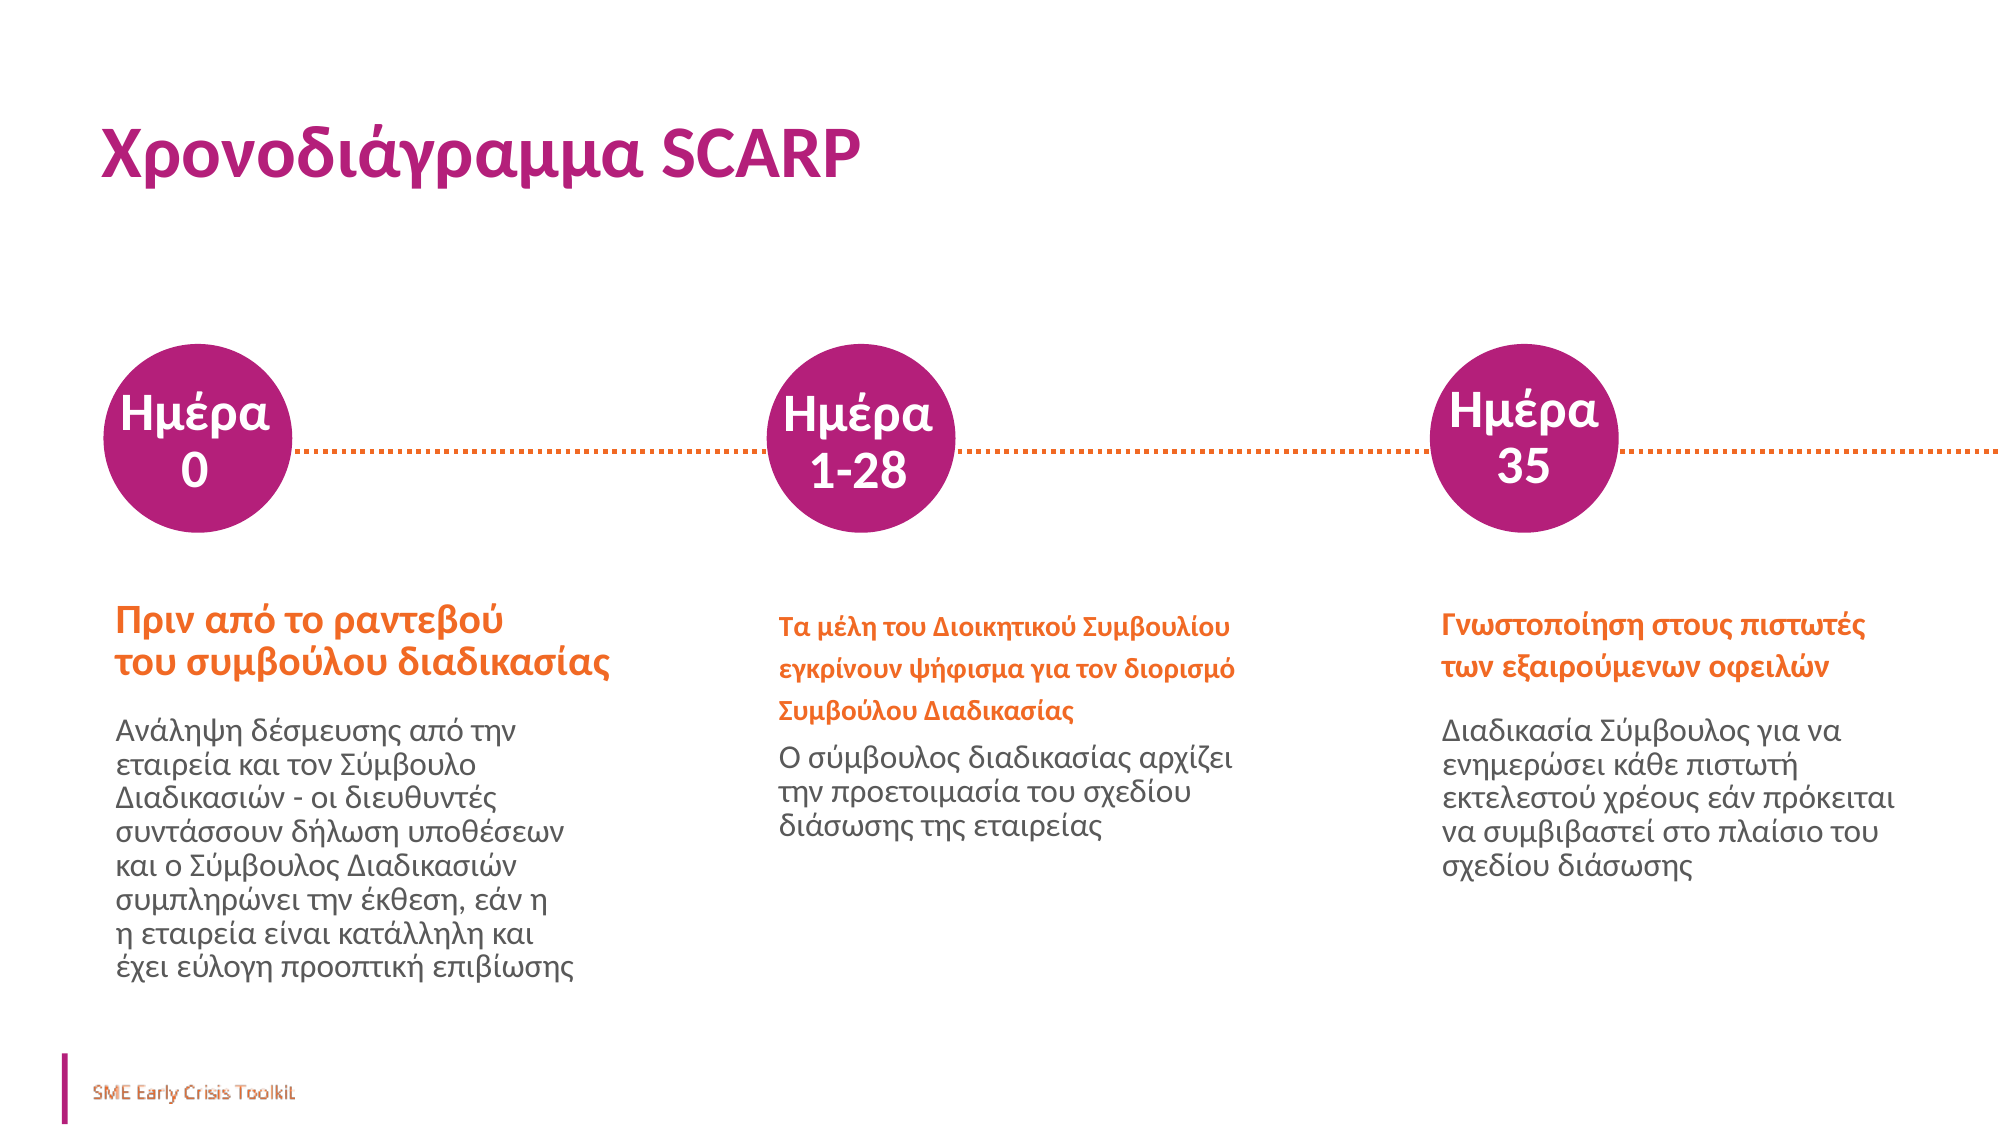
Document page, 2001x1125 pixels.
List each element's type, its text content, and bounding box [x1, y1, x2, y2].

text_box Χρονοδιάγραμμα SCARP [86, 105, 1407, 201]
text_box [764, 343, 1340, 885]
picture [83, 1080, 295, 1104]
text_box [100, 343, 677, 925]
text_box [1427, 343, 1922, 925]
